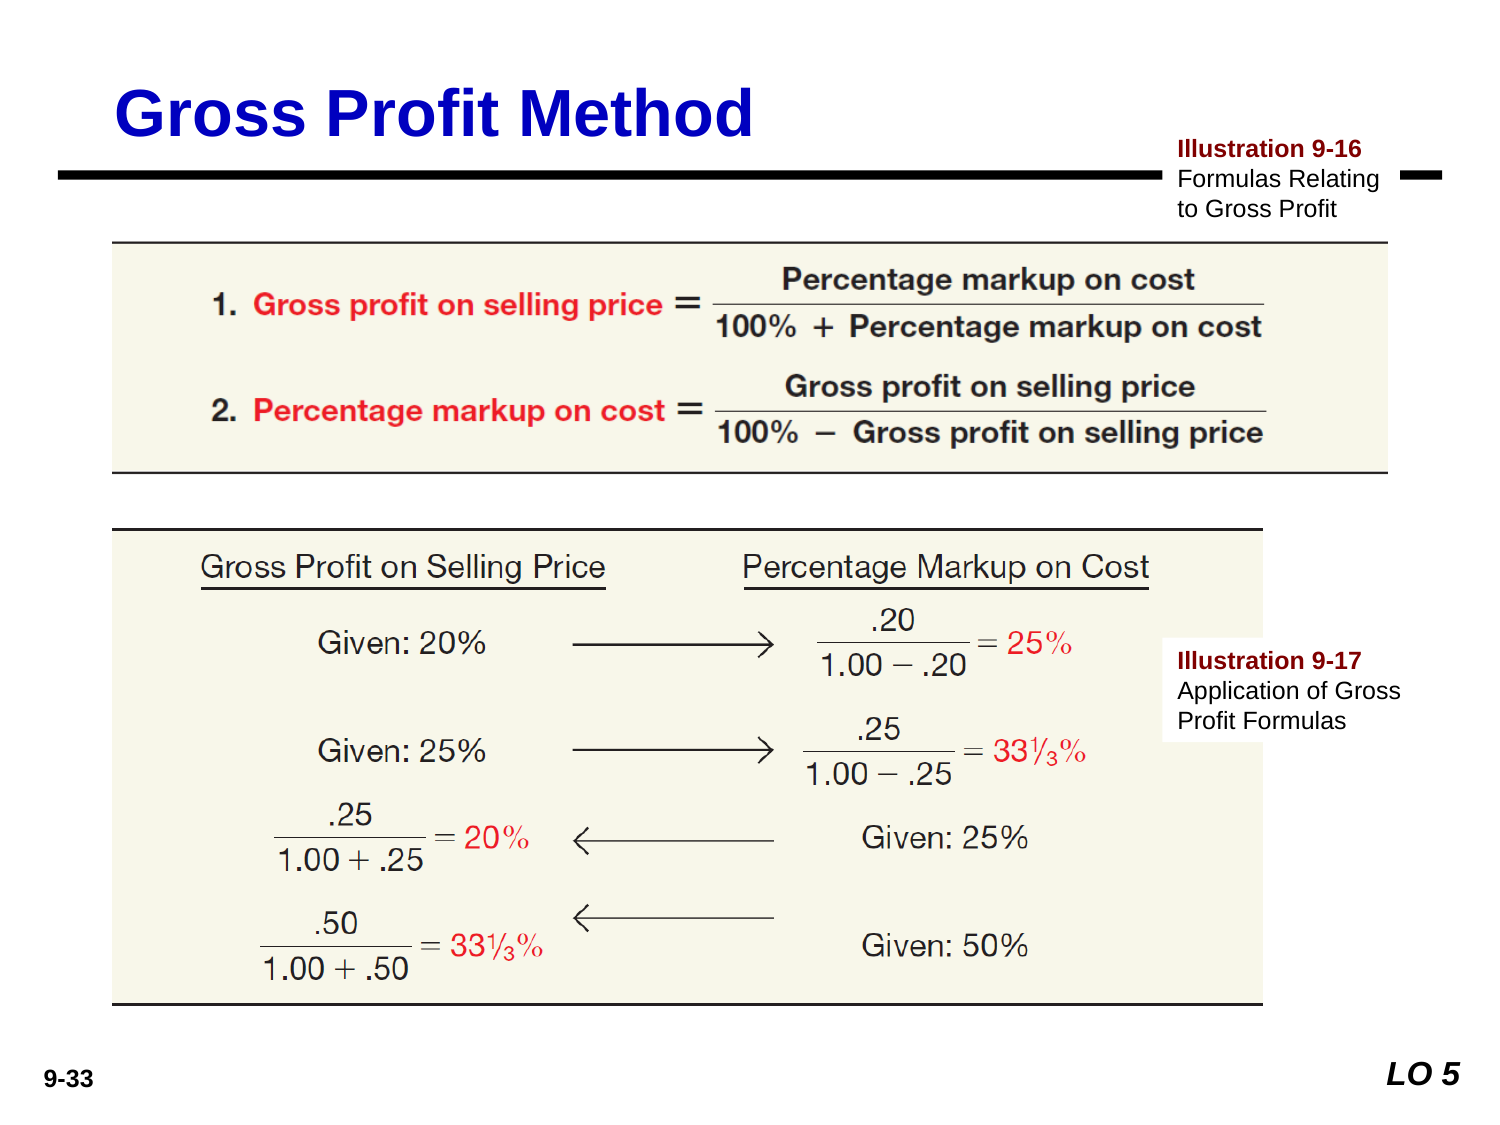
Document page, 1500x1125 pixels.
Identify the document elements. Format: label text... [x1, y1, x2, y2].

text_box Illustration 9-16 Formulas Relating to Gross Profit [1162, 125, 1400, 230]
picture [112, 237, 1388, 481]
picture [112, 524, 1263, 1011]
text_box Illustration 9-17 Application of Gross Profit Formulas [1266, 637, 1450, 743]
text_box LO 5 [1337, 1044, 1475, 1100]
title Gross Profit Method [99, 62, 863, 155]
